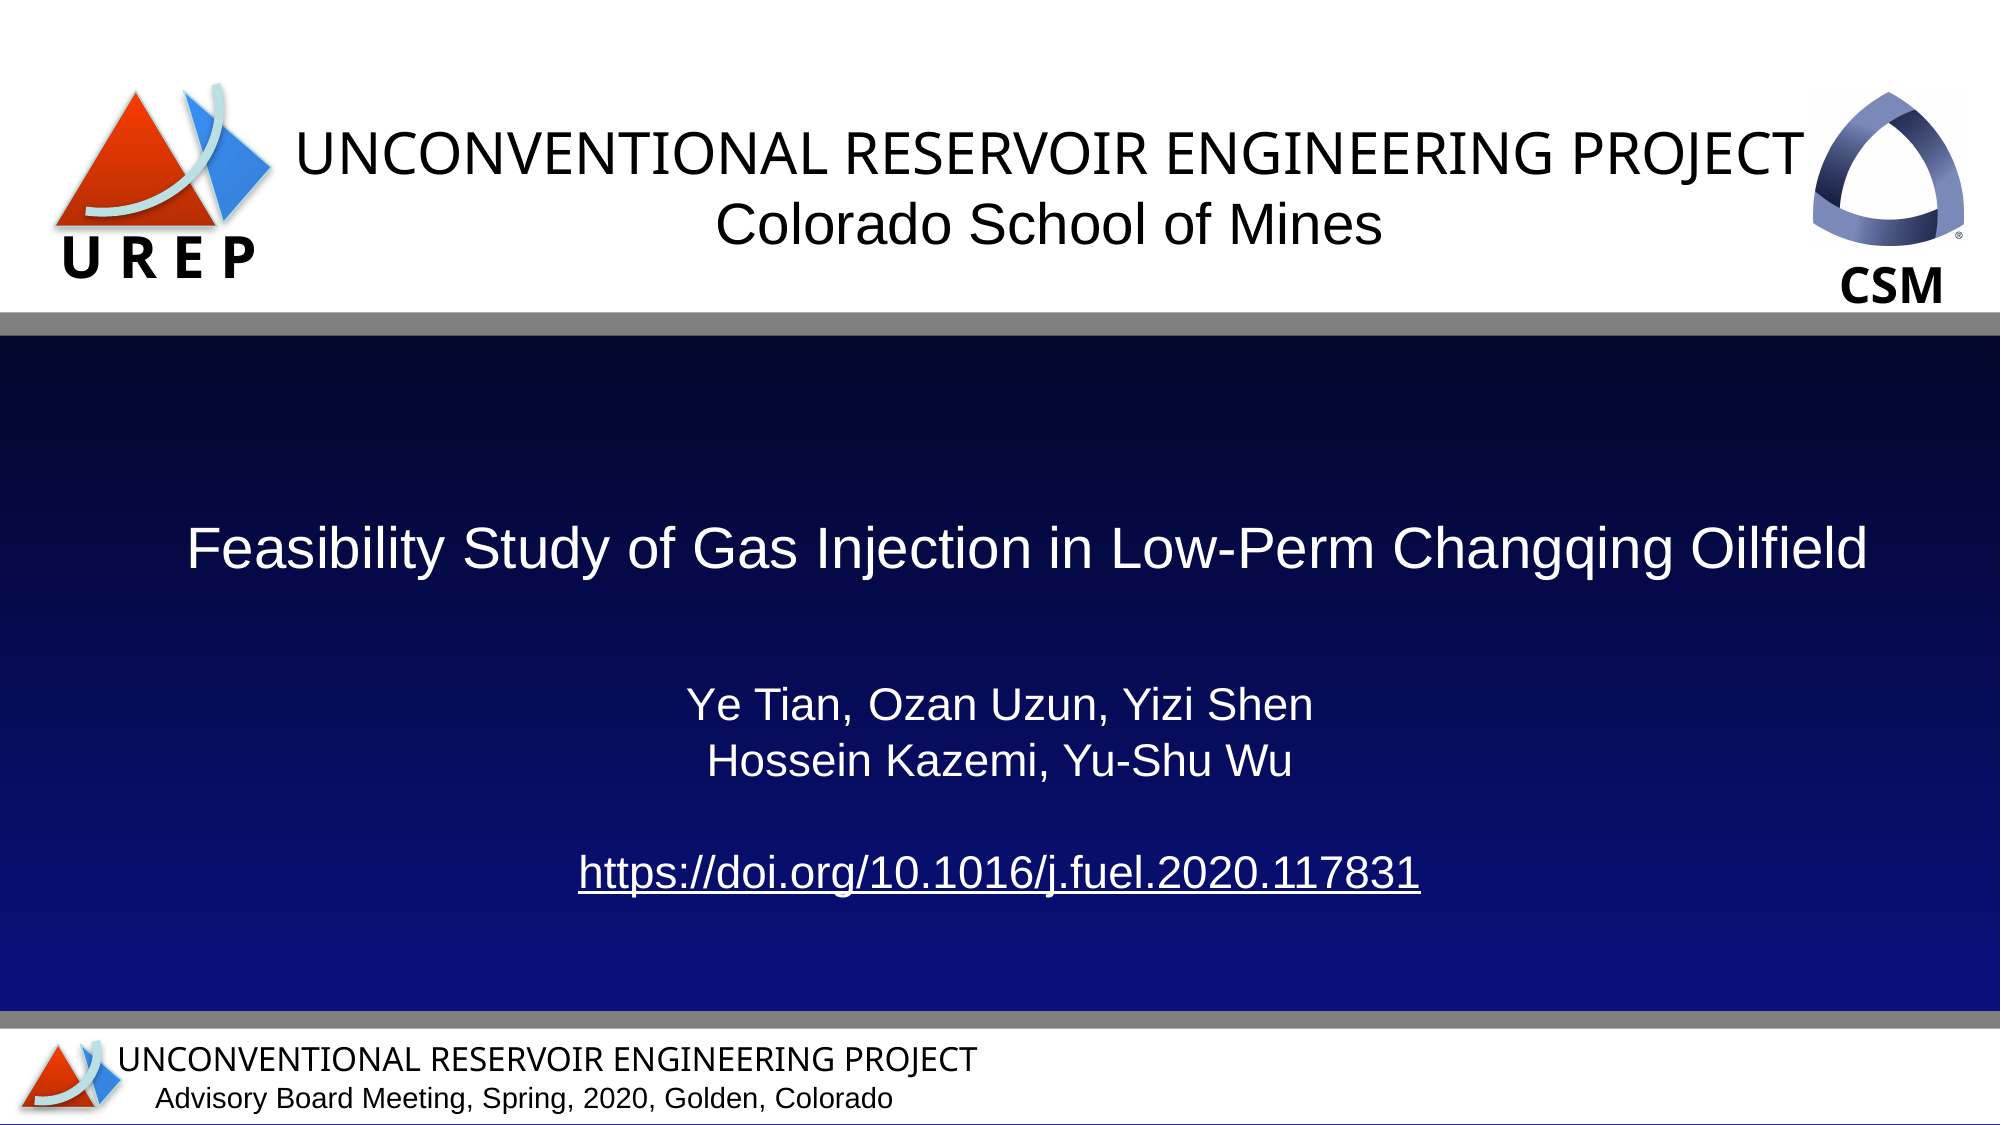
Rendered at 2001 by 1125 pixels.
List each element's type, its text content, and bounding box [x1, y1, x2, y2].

text_box Feasibility Study of Gas Injection in Low-Perm Changqing Oilfield [171, 503, 1929, 588]
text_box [0, 12, 267, 298]
text_box [120, 1011, 2000, 1028]
text_box Ye Tian, Ozan Uzun, Yizi Shen Hossein Kazemi, Yu-Shu Wu https://doi.org/10.1016/j.fuel.2020.117831 [410, 684, 1589, 903]
text_box [0, 313, 2000, 336]
text_box CSM [1824, 255, 1961, 321]
text_box Advisory Board Meeting, Spring, 2020, Golden, Colorado [140, 1071, 910, 1122]
text_box UNCONVENTIONAL RESERVOIR ENGINEERING PROJECT [121, 1030, 994, 1086]
text_box UNCONVENTIONAL RESERVOIR ENGINEERING PROJECT Colorado School of Mines [280, 108, 1821, 264]
text_box [0, 1028, 2000, 1125]
picture [1812, 91, 1965, 246]
text_box [0, 0, 2000, 313]
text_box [0, 1007, 118, 1108]
